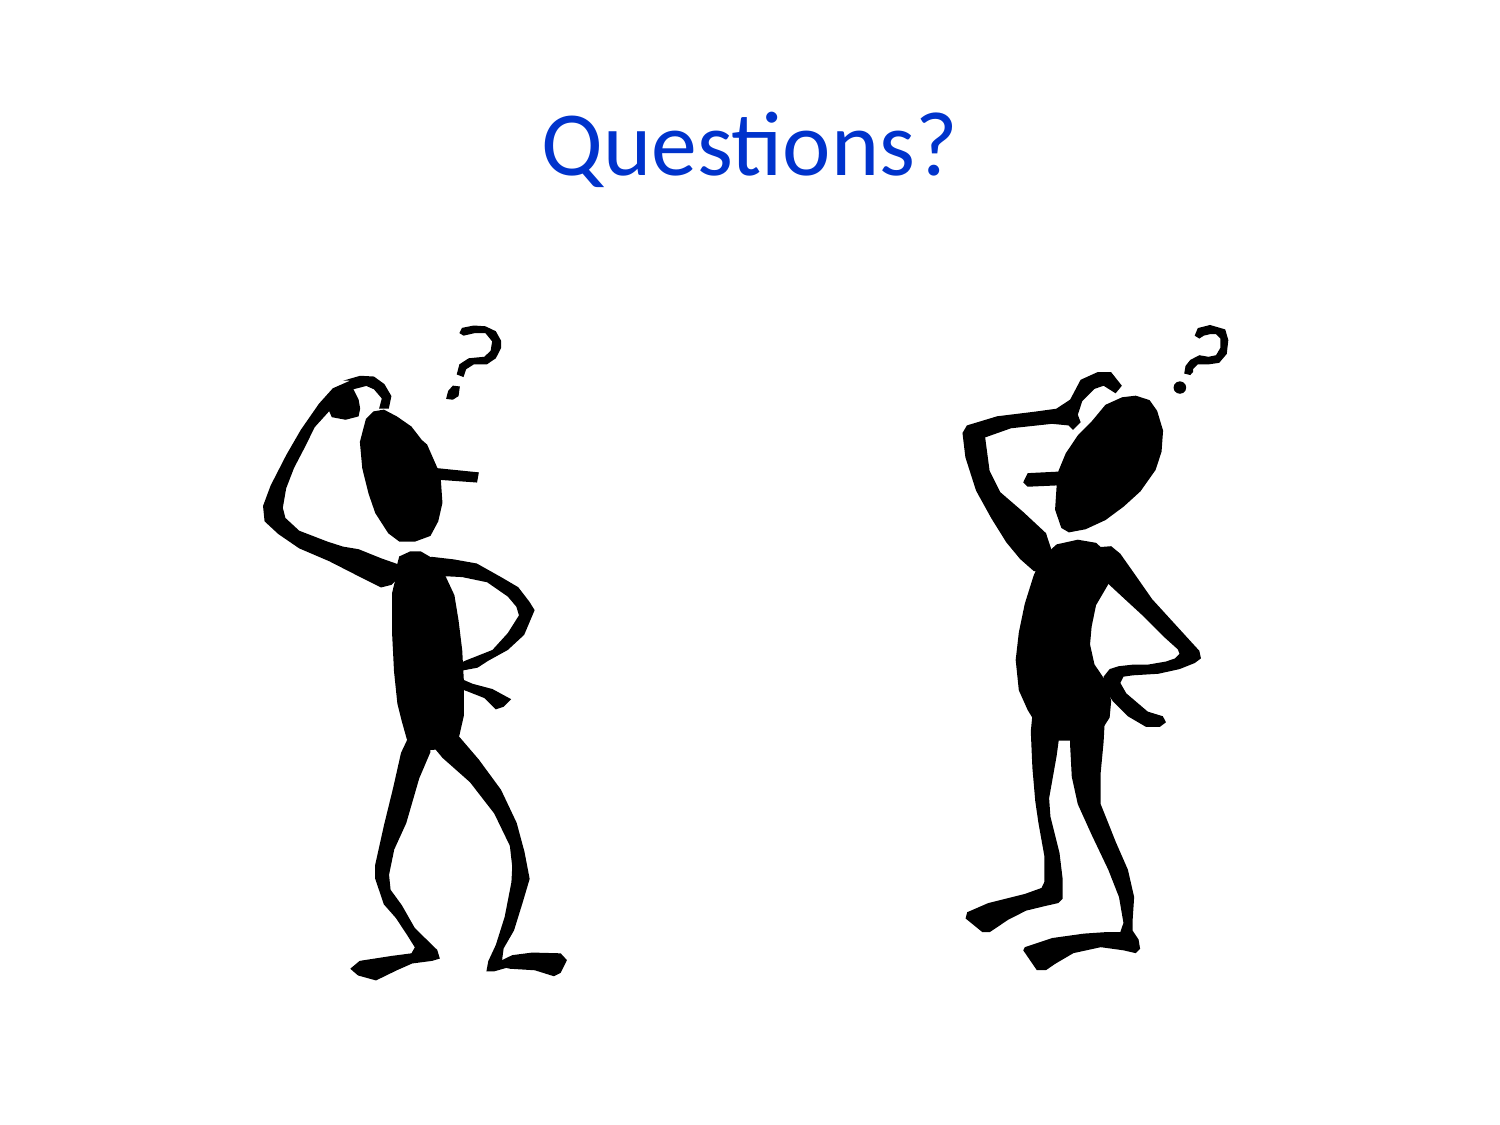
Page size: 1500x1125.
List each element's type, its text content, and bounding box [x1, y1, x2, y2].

picture [962, 324, 1229, 971]
picture [262, 324, 568, 981]
title Questions? [75, 45, 1425, 233]
